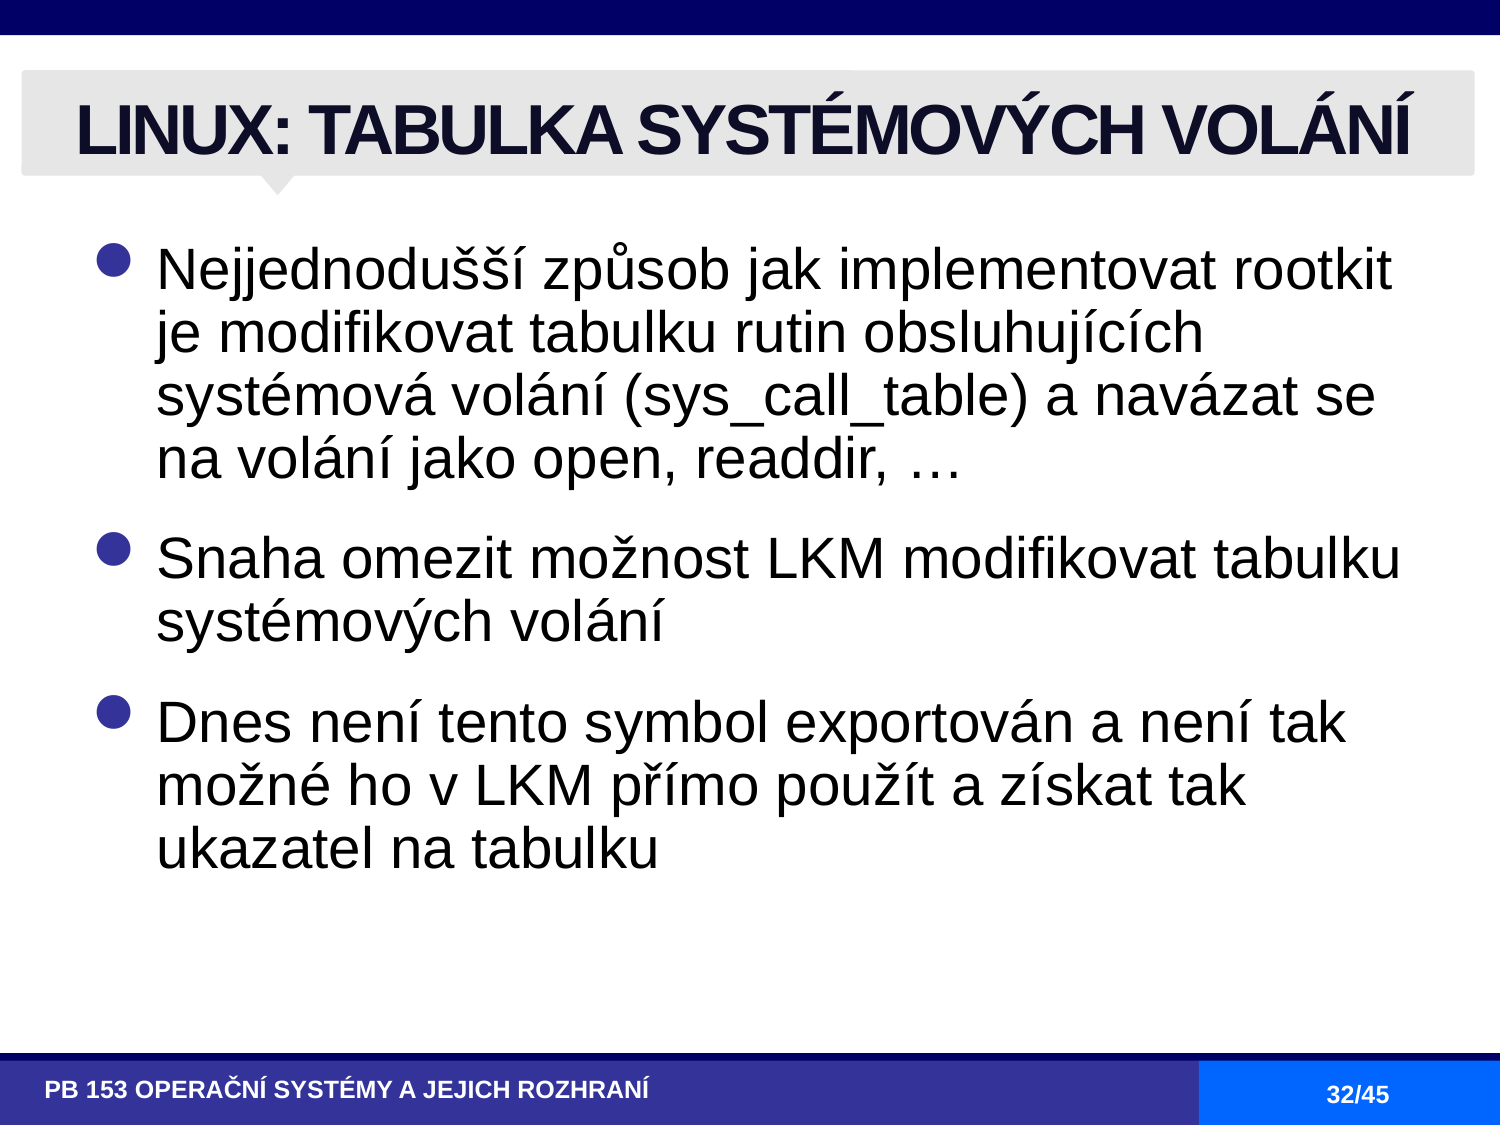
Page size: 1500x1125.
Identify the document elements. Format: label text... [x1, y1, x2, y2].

list Nejjednodušší způsob jak implementovat rootkit je modifikovat tabulku rutin obsluhujících systémová volání (sys_call_table) a navázat se na volání jako open, readdir, … Snaha omezit možnost LKM modifikovat tabulku systémových volání Dnes není tento symbol exportován a není tak možné ho v LKM přímo použít a získat tak ukazatel na tabulku [76, 231, 1459, 1024]
title LINUX: TABULKA SYSTÉMOVÝCH VOLÁNÍ [74, 44, 1471, 209]
footer PB 153 OPERAČNÍ SYSTÉMY A JEJICH ROZHRANÍ [29, 1065, 1200, 1125]
